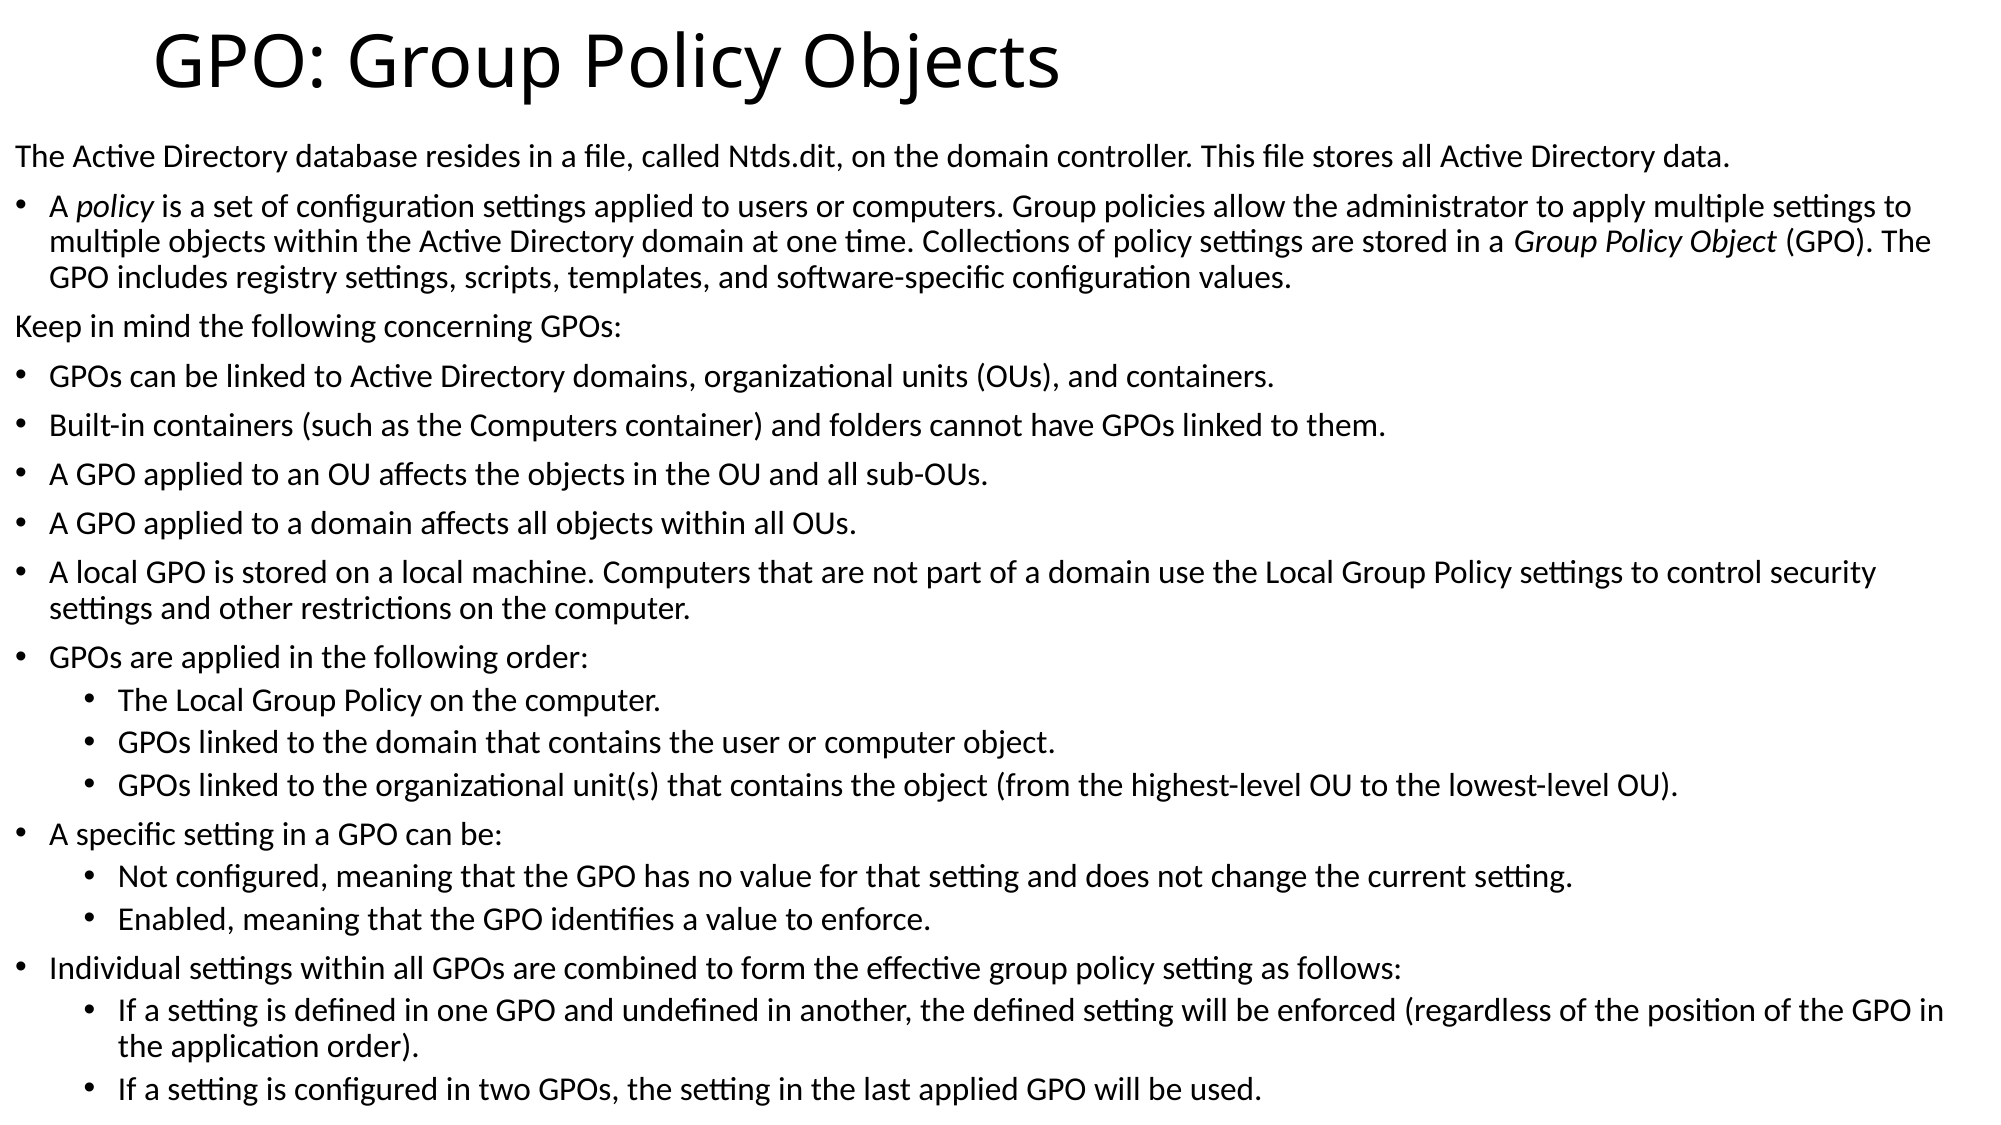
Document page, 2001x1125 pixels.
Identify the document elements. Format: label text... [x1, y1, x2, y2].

title GPO: Group Policy Objects [137, 15, 1863, 111]
list The Active Directory database resides in a file, called Ntds.dit, on the domain controller. This file stores all Active Directory data. A policy is a set of configuration settings applied to users or computers. Group policies allow the administrator to apply multiple settings to multiple objects within the Active Directory domain at one time. Collections of policy settings are stored in a Group Policy Object (GPO). The GPO includes registry settings, scripts, templates, and software-specific configuration values. Keep in mind the following concerning GPOs: GPOs can be linked to Active Directory domains, organizational units (OUs), and containers. Built-in containers (such as the Computers container) and folders cannot have GPOs linked to them. A GPO applied to an OU affects the objects in the OU and all sub-OUs. A GPO applied to a domain affects all objects within all OUs. A local GPO is stored on a local machine. Computers that are not part of a domain use the Local Group Policy settings to control security settings and other restrictions on the computer. GPOs are applied in the following order: The Local Group Policy on the computer. GPOs linked to the domain that contains the user or computer object. GPOs linked to the organizational unit(s) that contains the object (from the highest-level OU to the lowest-level OU). A specific setting in a GPO can be: Not configured, meaning that the GPO has no value for that setting and does not change the current setting. Enabled, meaning that the GPO identifies a value to enforce. Individual settings within all GPOs are combined to form the effective group policy setting as follows: If a setting is defined in one GPO and undefined in another, the defined setting will be enforced (regardless of the position of the GPO in the application order). If a setting is configured in two GPOs, the setting in the last applied GPO will be used. [0, 131, 2000, 1125]
